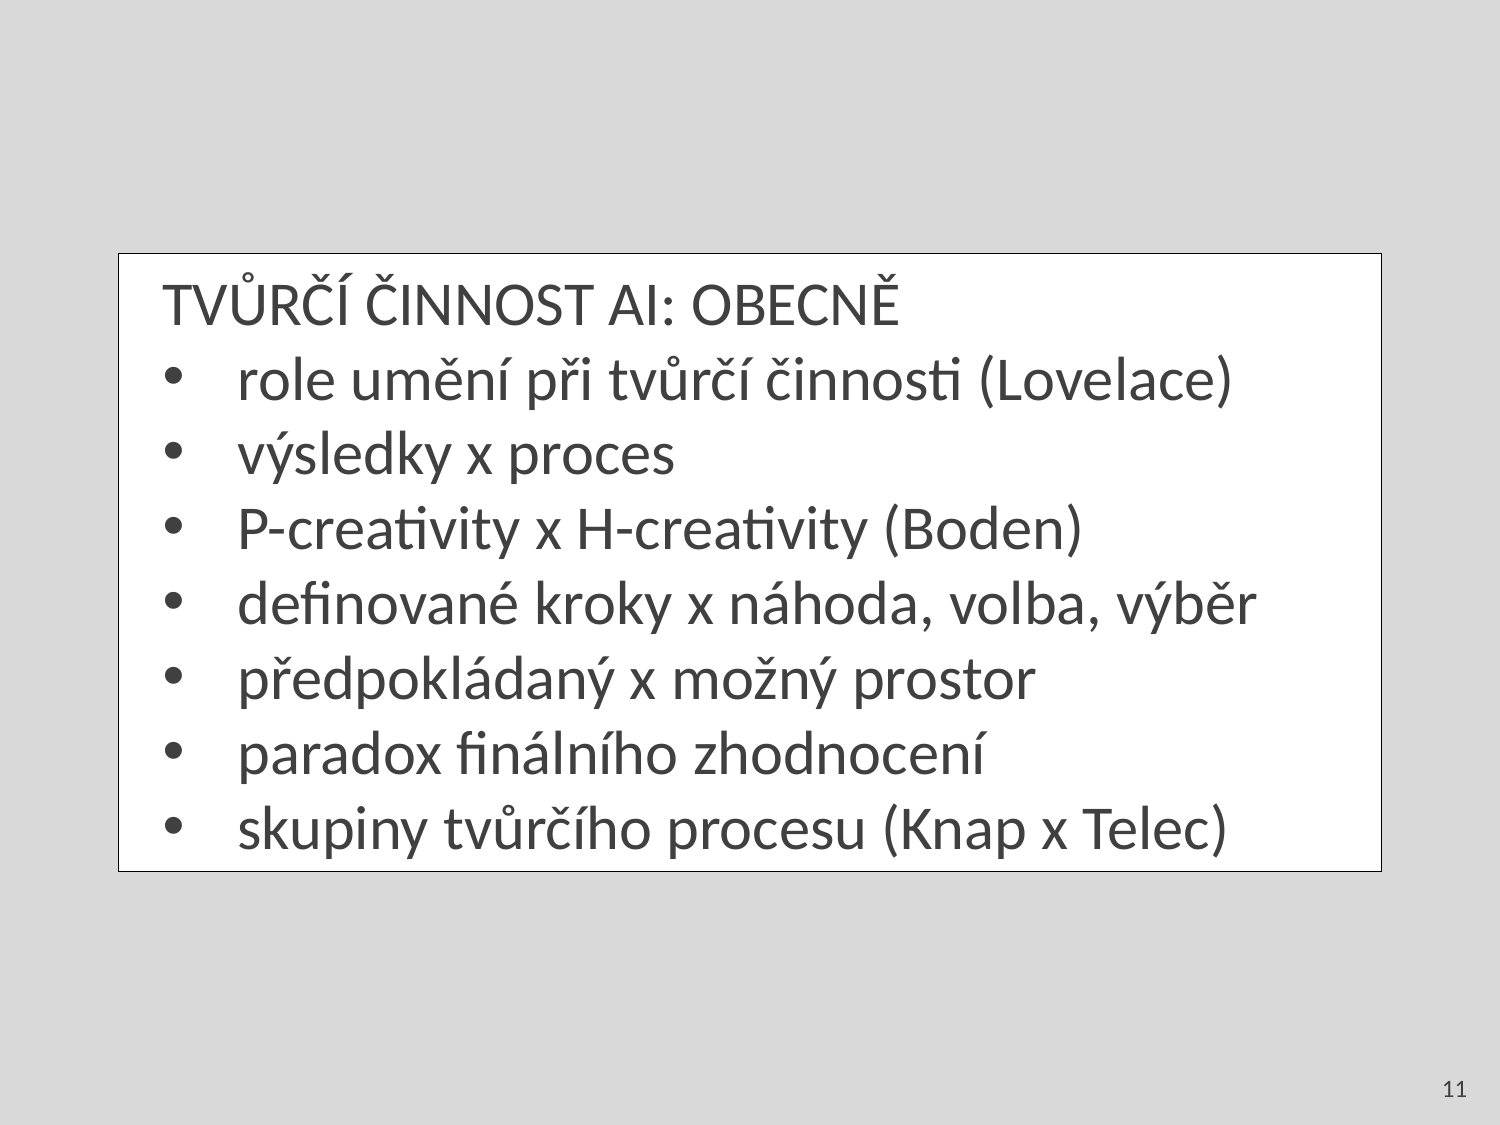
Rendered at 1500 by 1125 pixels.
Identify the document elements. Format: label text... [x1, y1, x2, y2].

subtitle TVŮRČÍ ČINNOST AI: obecně role umění při tvůrčí činnosti (Lovelace) výsledky x proces P-creativity x H-creativity (Boden) definované kroky x náhoda, volba, výběr předpokládaný x možný prostor paradox finálního zhodnocení skupiny tvůrčího procesu (Knap x Telec) [118, 253, 1382, 872]
text_box 11 [1132, 1057, 1483, 1118]
